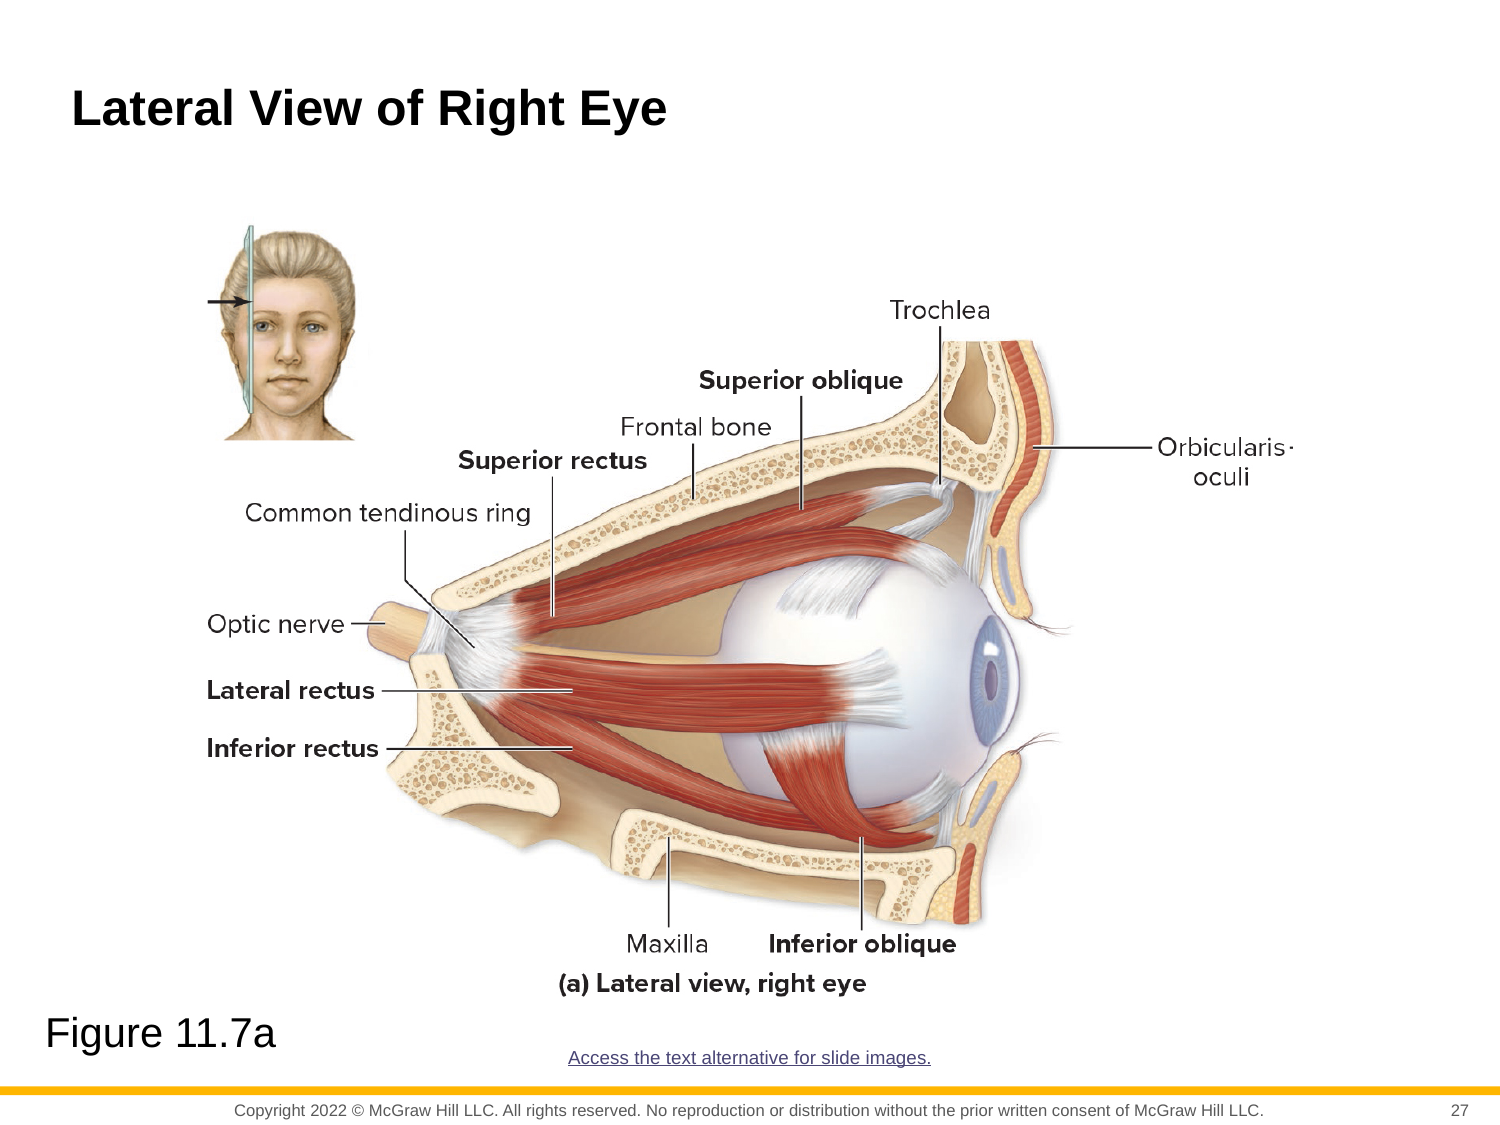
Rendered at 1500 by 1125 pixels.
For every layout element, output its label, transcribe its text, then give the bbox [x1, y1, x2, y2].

title Lateral View of Right Eye [56, 50, 1444, 162]
list Access the text alternative for slide images. [525, 1040, 975, 1073]
list Figure 11.7a [30, 998, 301, 1059]
picture [207, 216, 1293, 997]
slide_number 27 [1418, 1096, 1477, 1123]
